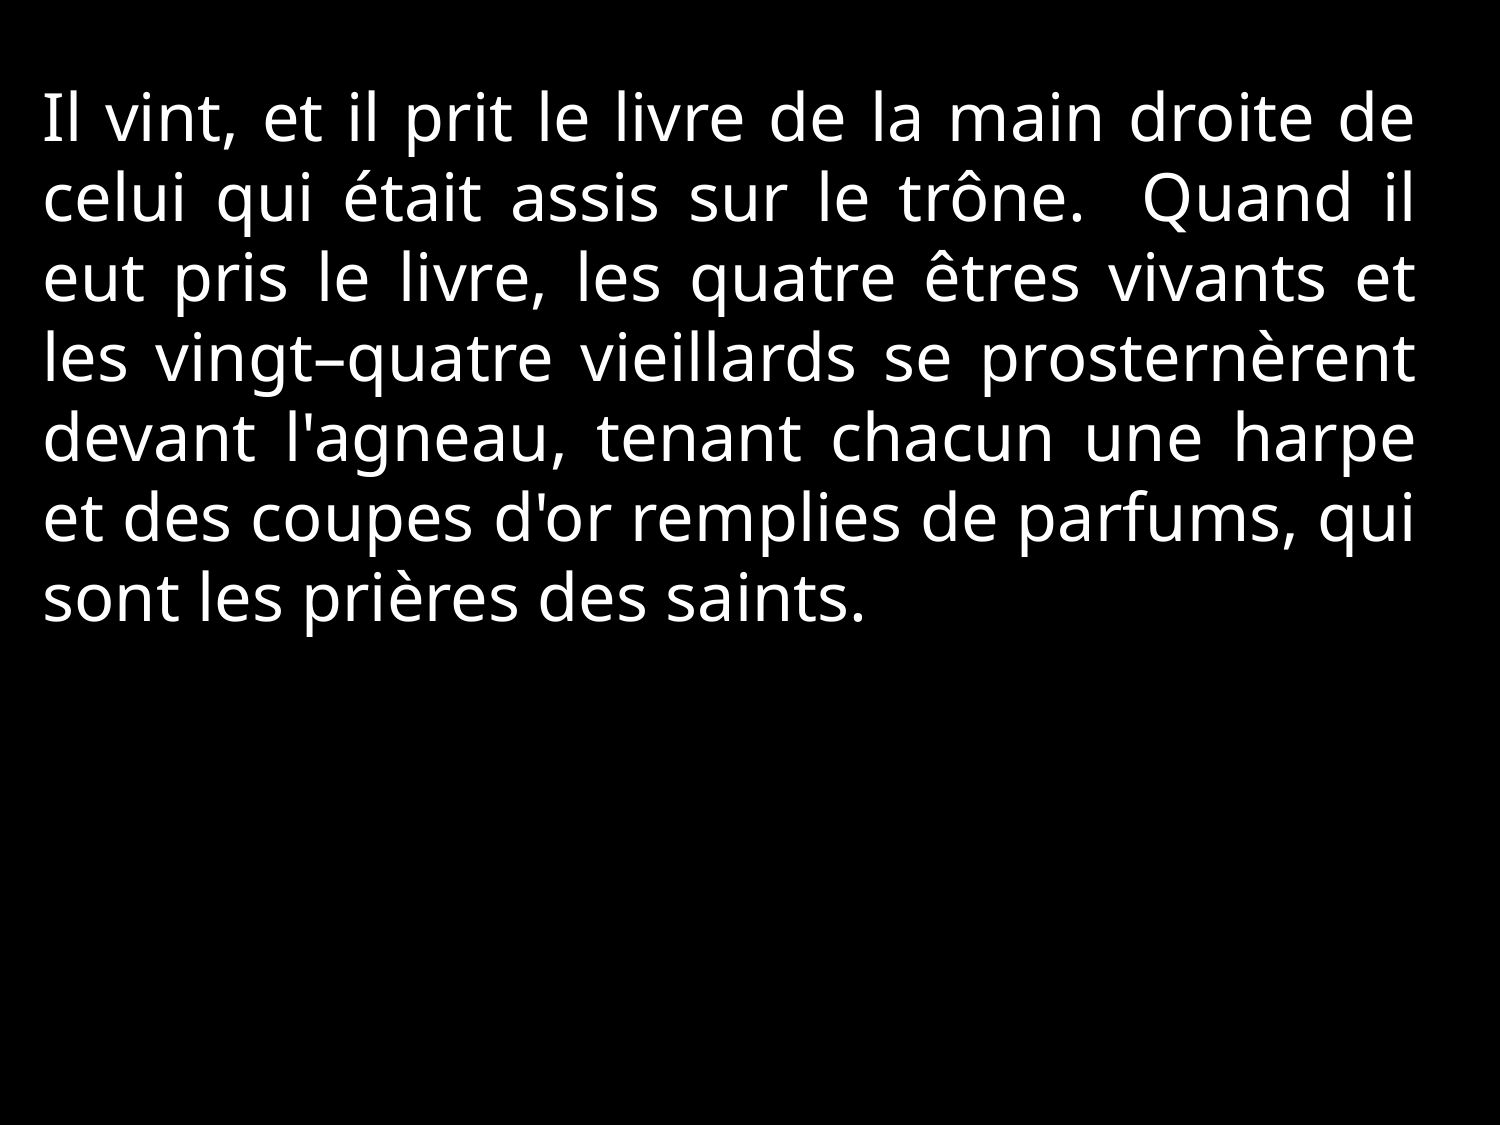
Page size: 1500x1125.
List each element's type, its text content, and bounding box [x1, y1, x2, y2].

text_box Il vint, et il prit le livre de la main droite de celui qui était assis sur le trône. Quand il eut pris le livre, les quatre êtres vivants et les vingt–quatre vieillards se prosternèrent devant l'agneau, tenant chacun une harpe et des coupes d'or remplies de parfums, qui sont les prières des saints. [27, 67, 1434, 642]
